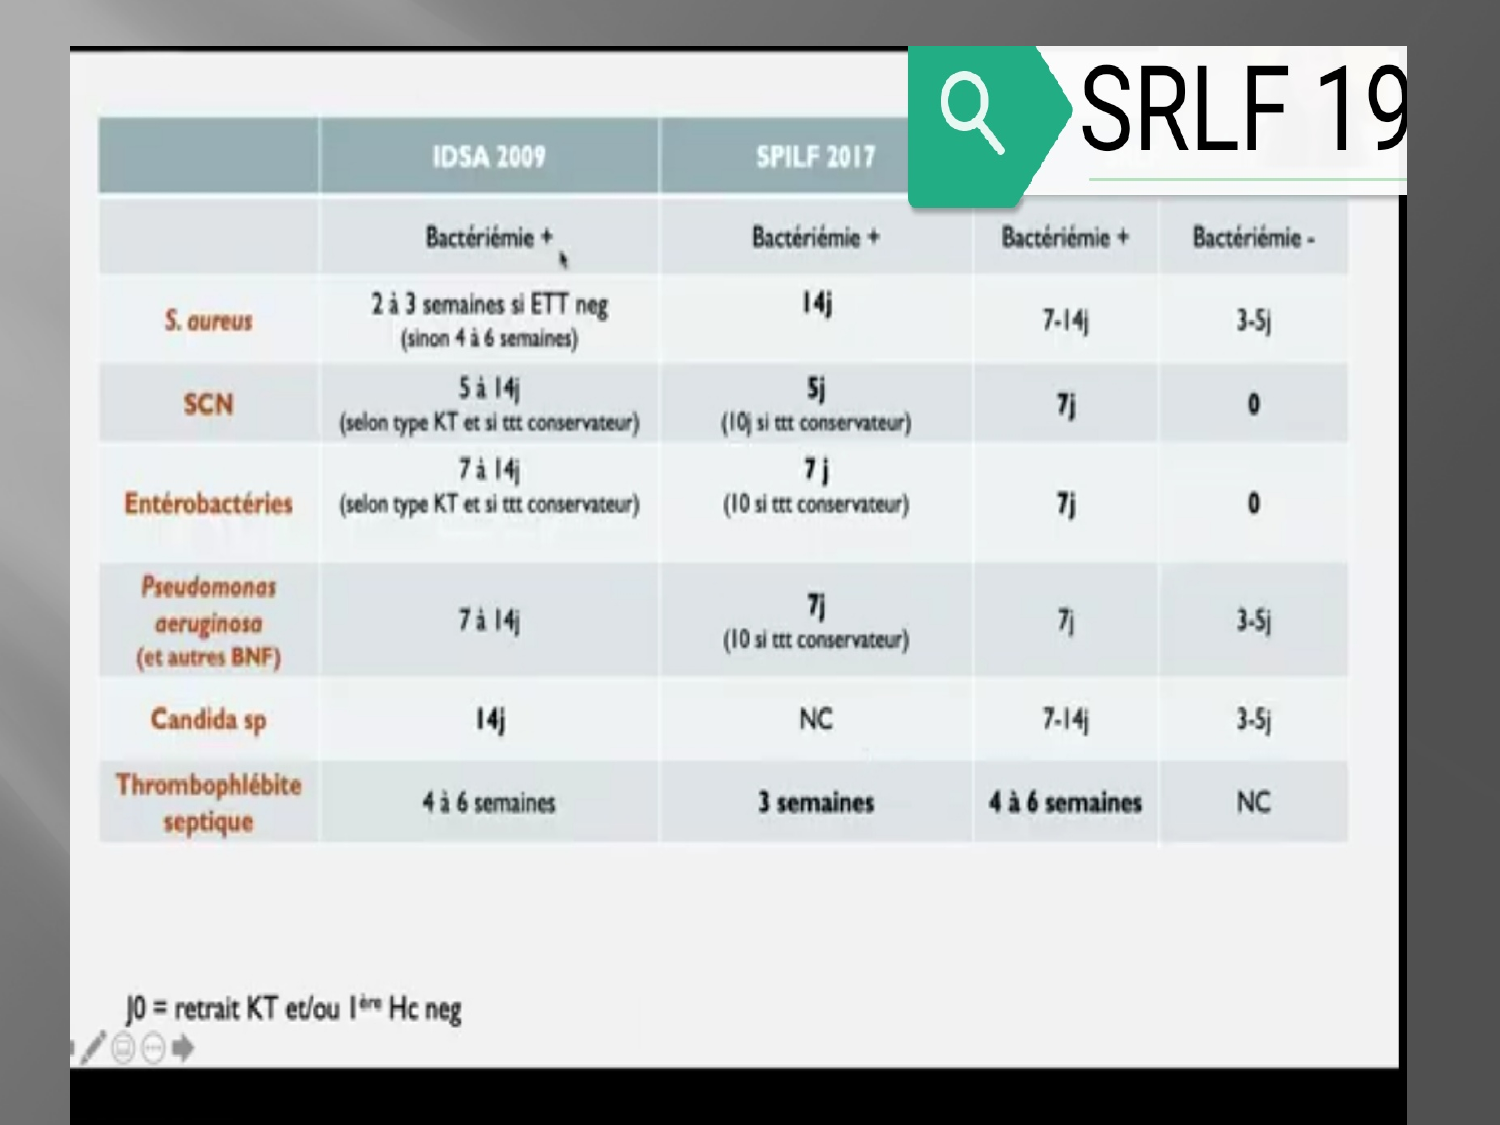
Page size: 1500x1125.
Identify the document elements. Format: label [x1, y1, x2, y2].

picture [70, 46, 1407, 1125]
